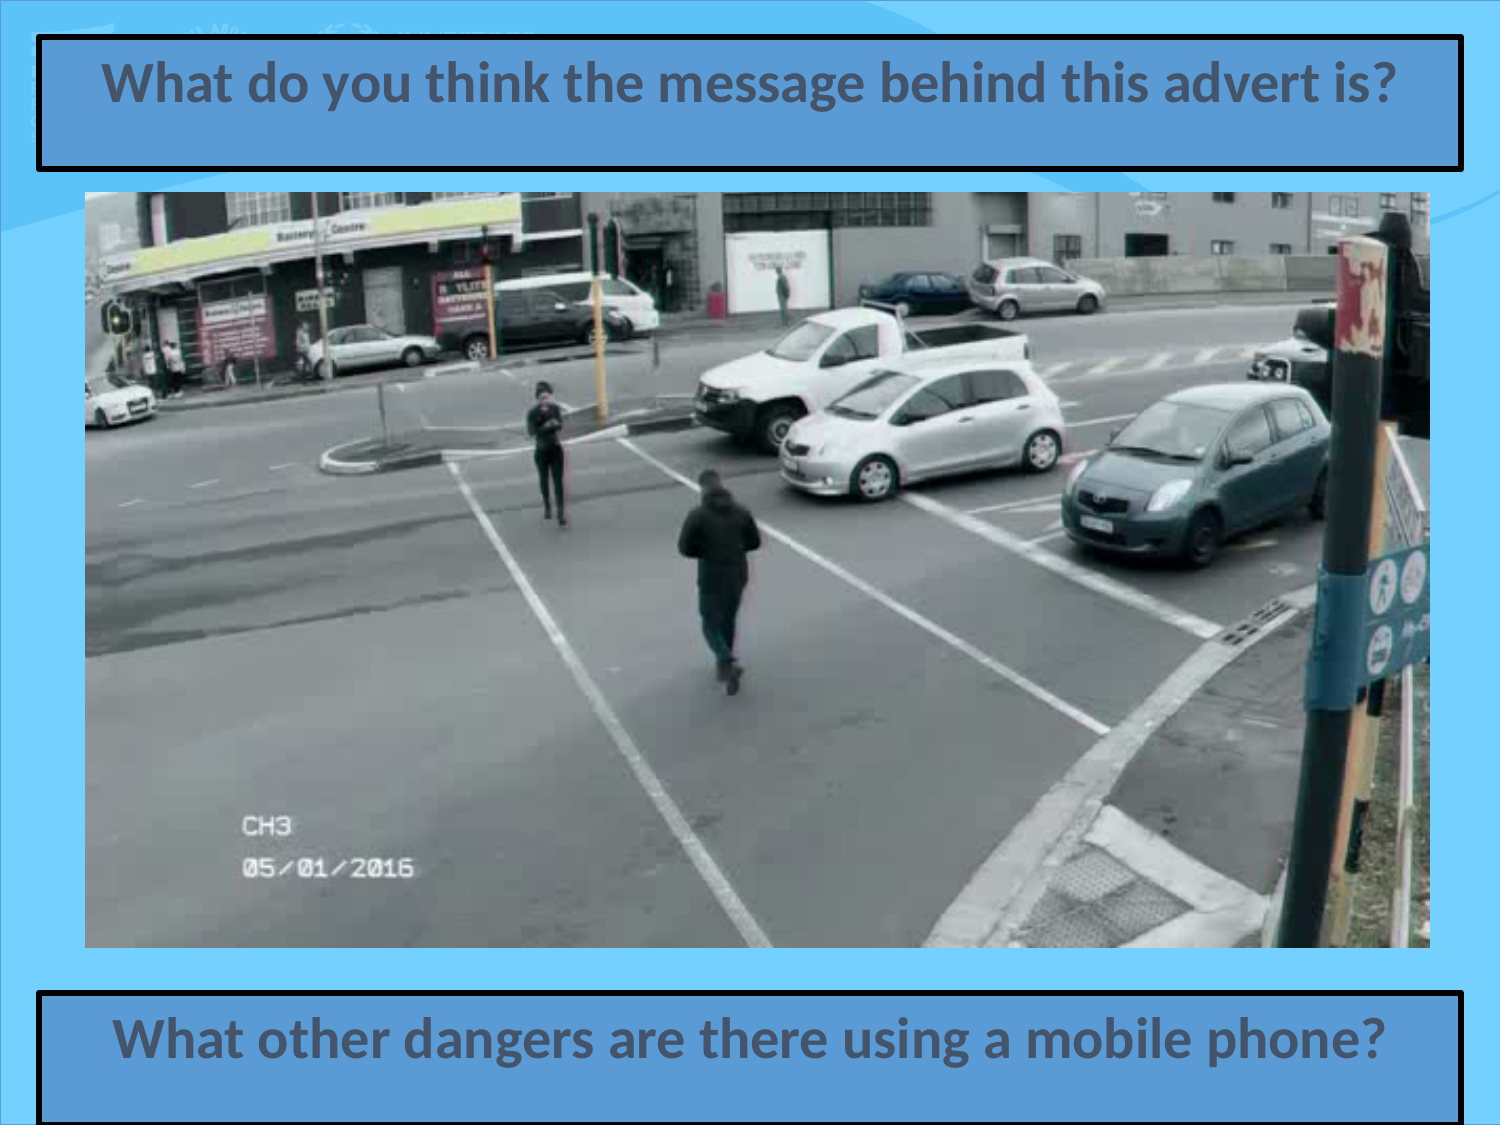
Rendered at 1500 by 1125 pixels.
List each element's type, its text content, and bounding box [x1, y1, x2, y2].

text_box What do you think the message behind this advert is? [38, 36, 1461, 170]
text_box What other dangers are there using a mobile phone? [38, 992, 1461, 1125]
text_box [84, 191, 1431, 949]
